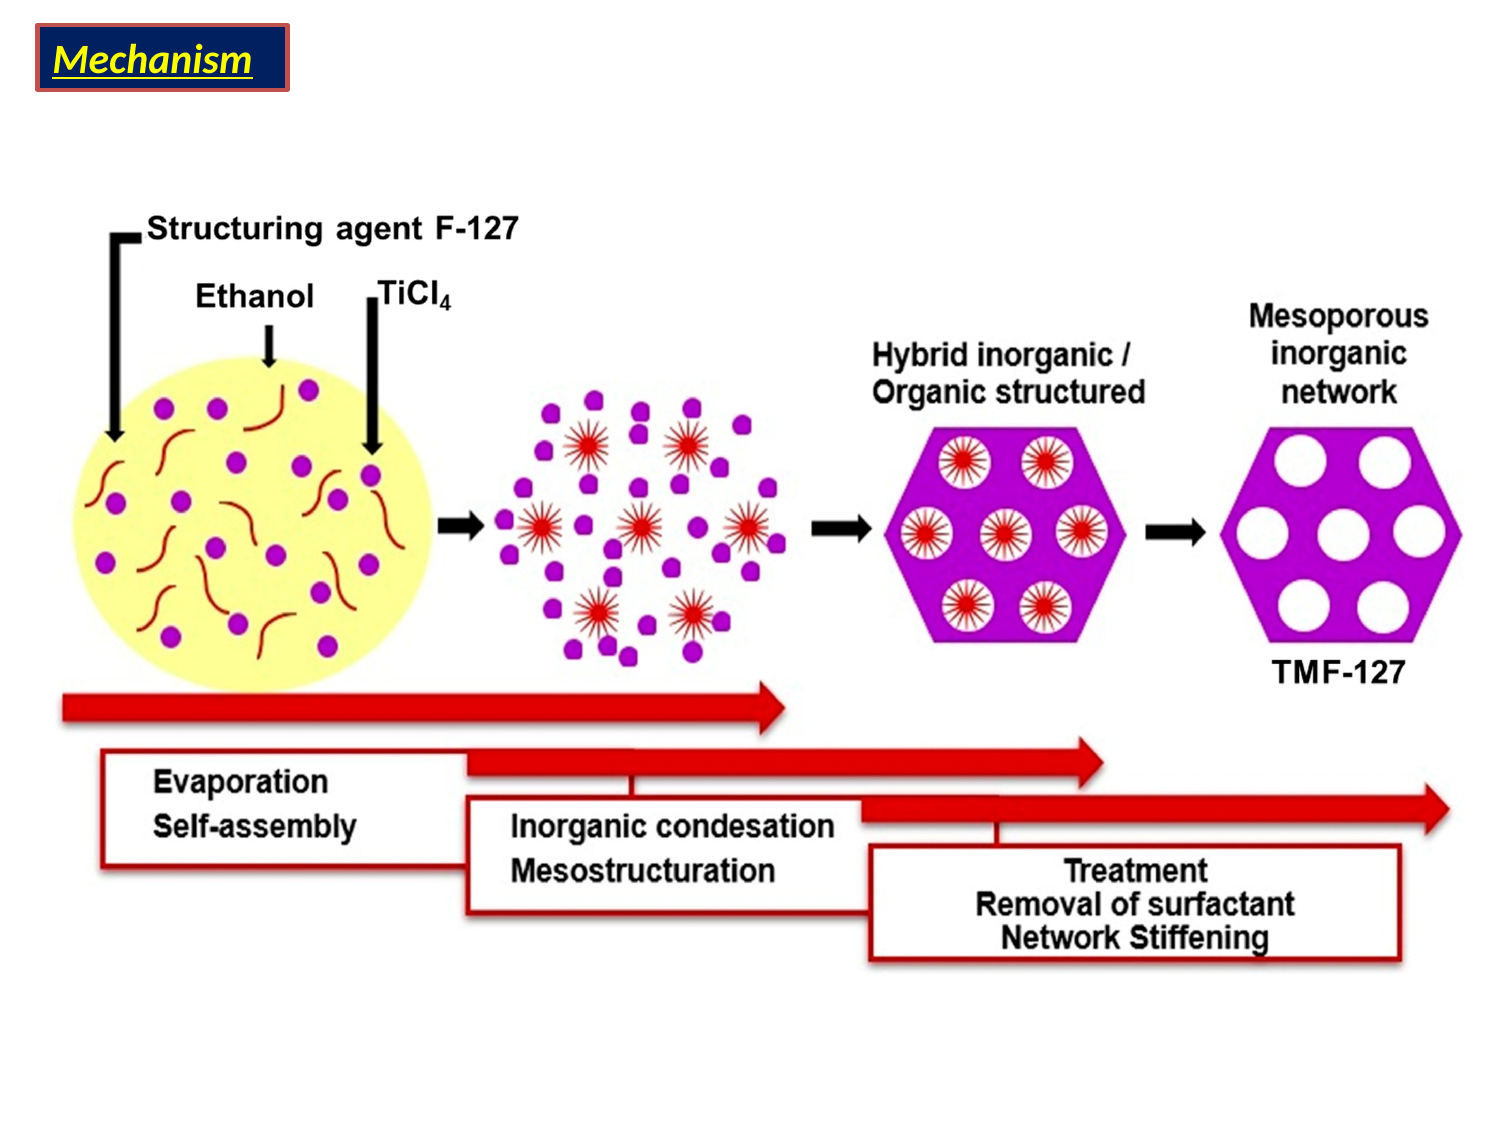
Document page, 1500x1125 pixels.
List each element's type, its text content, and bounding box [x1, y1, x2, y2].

picture [30, 143, 1470, 982]
text_box Mechanism [35, 23, 290, 92]
